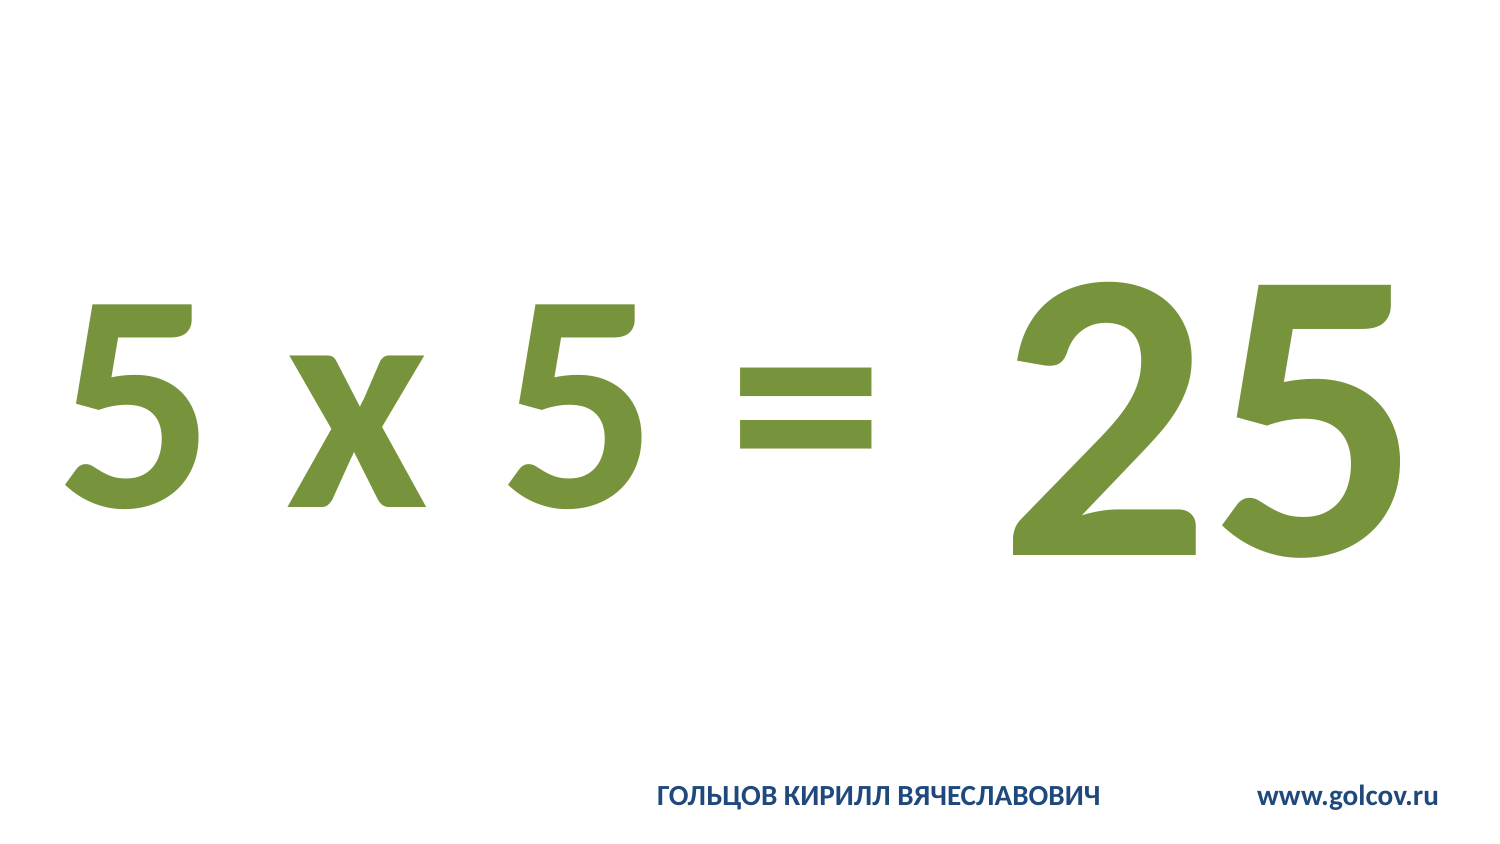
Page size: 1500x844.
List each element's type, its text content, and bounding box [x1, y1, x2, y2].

text_box ГОЛЬЦОВ КИРИЛЛ ВЯЧЕСЛАВОВИЧ www.golcov.ru [596, 776, 1500, 819]
title 5 x 5 = [41, 291, 1317, 473]
text_box 25 [974, 298, 1447, 479]
